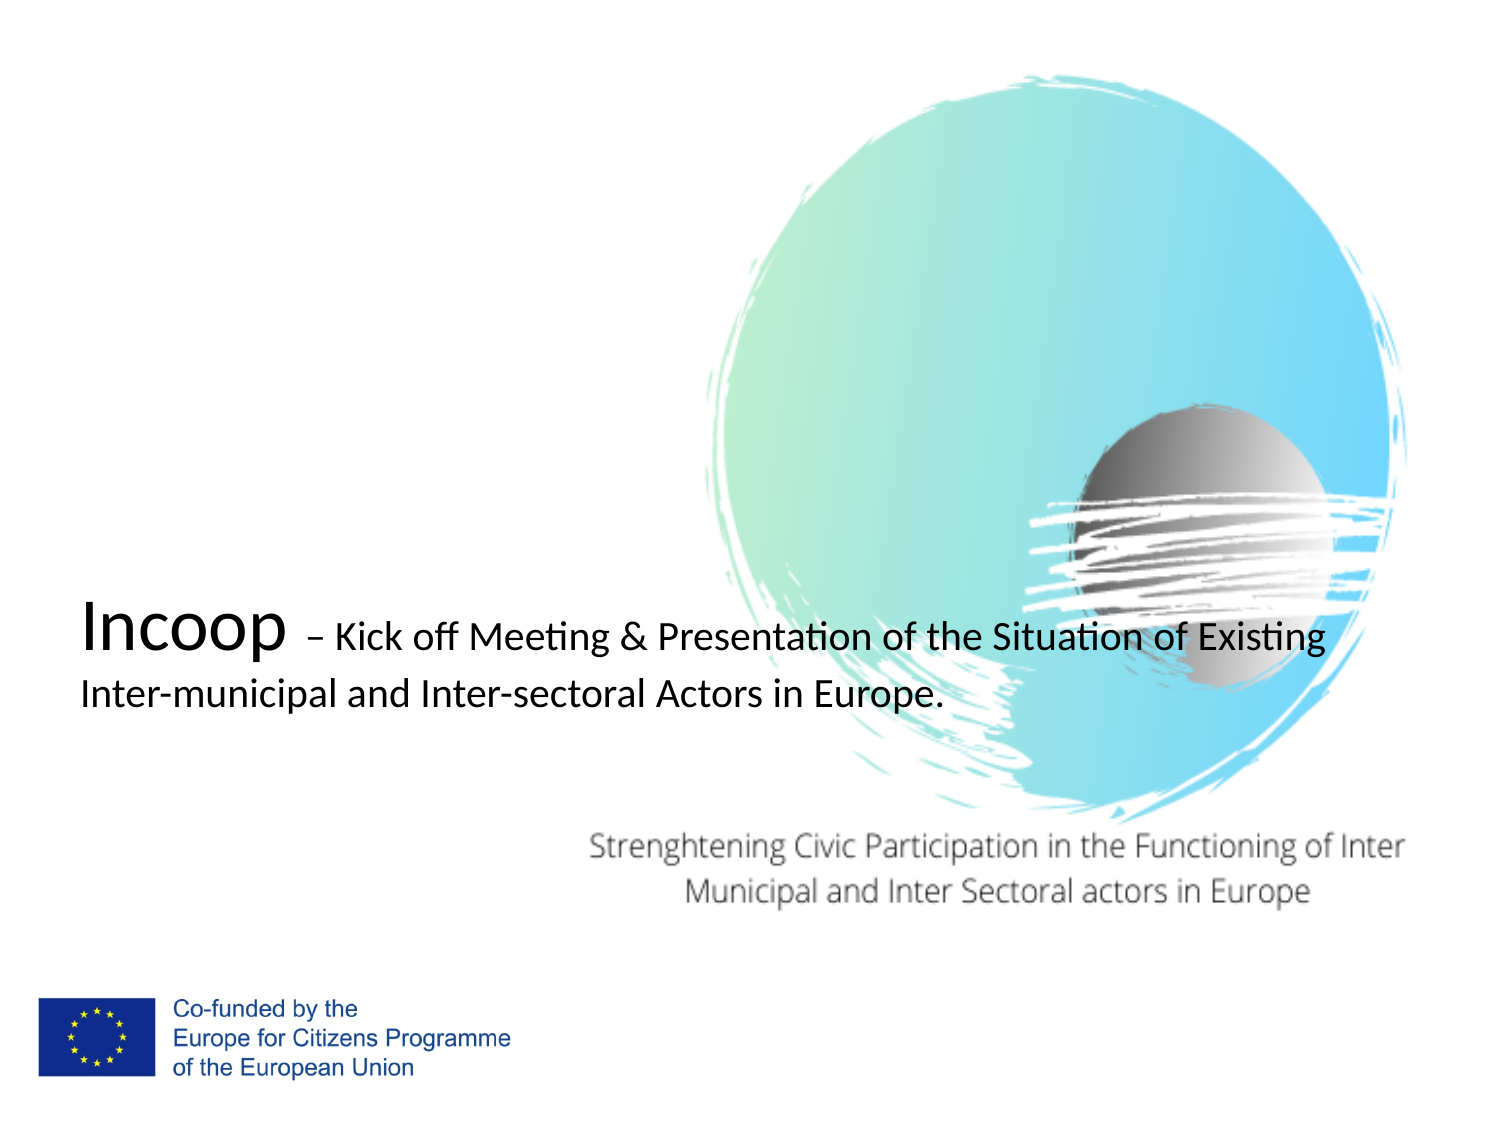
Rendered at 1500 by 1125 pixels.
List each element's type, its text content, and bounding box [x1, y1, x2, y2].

picture [17, 0, 1483, 1099]
list Incoop – Kick off Meeting & Presentation of the Situation of Existing Inter-municipal and Inter-sectoral Actors in Europe. [64, 219, 508, 723]
